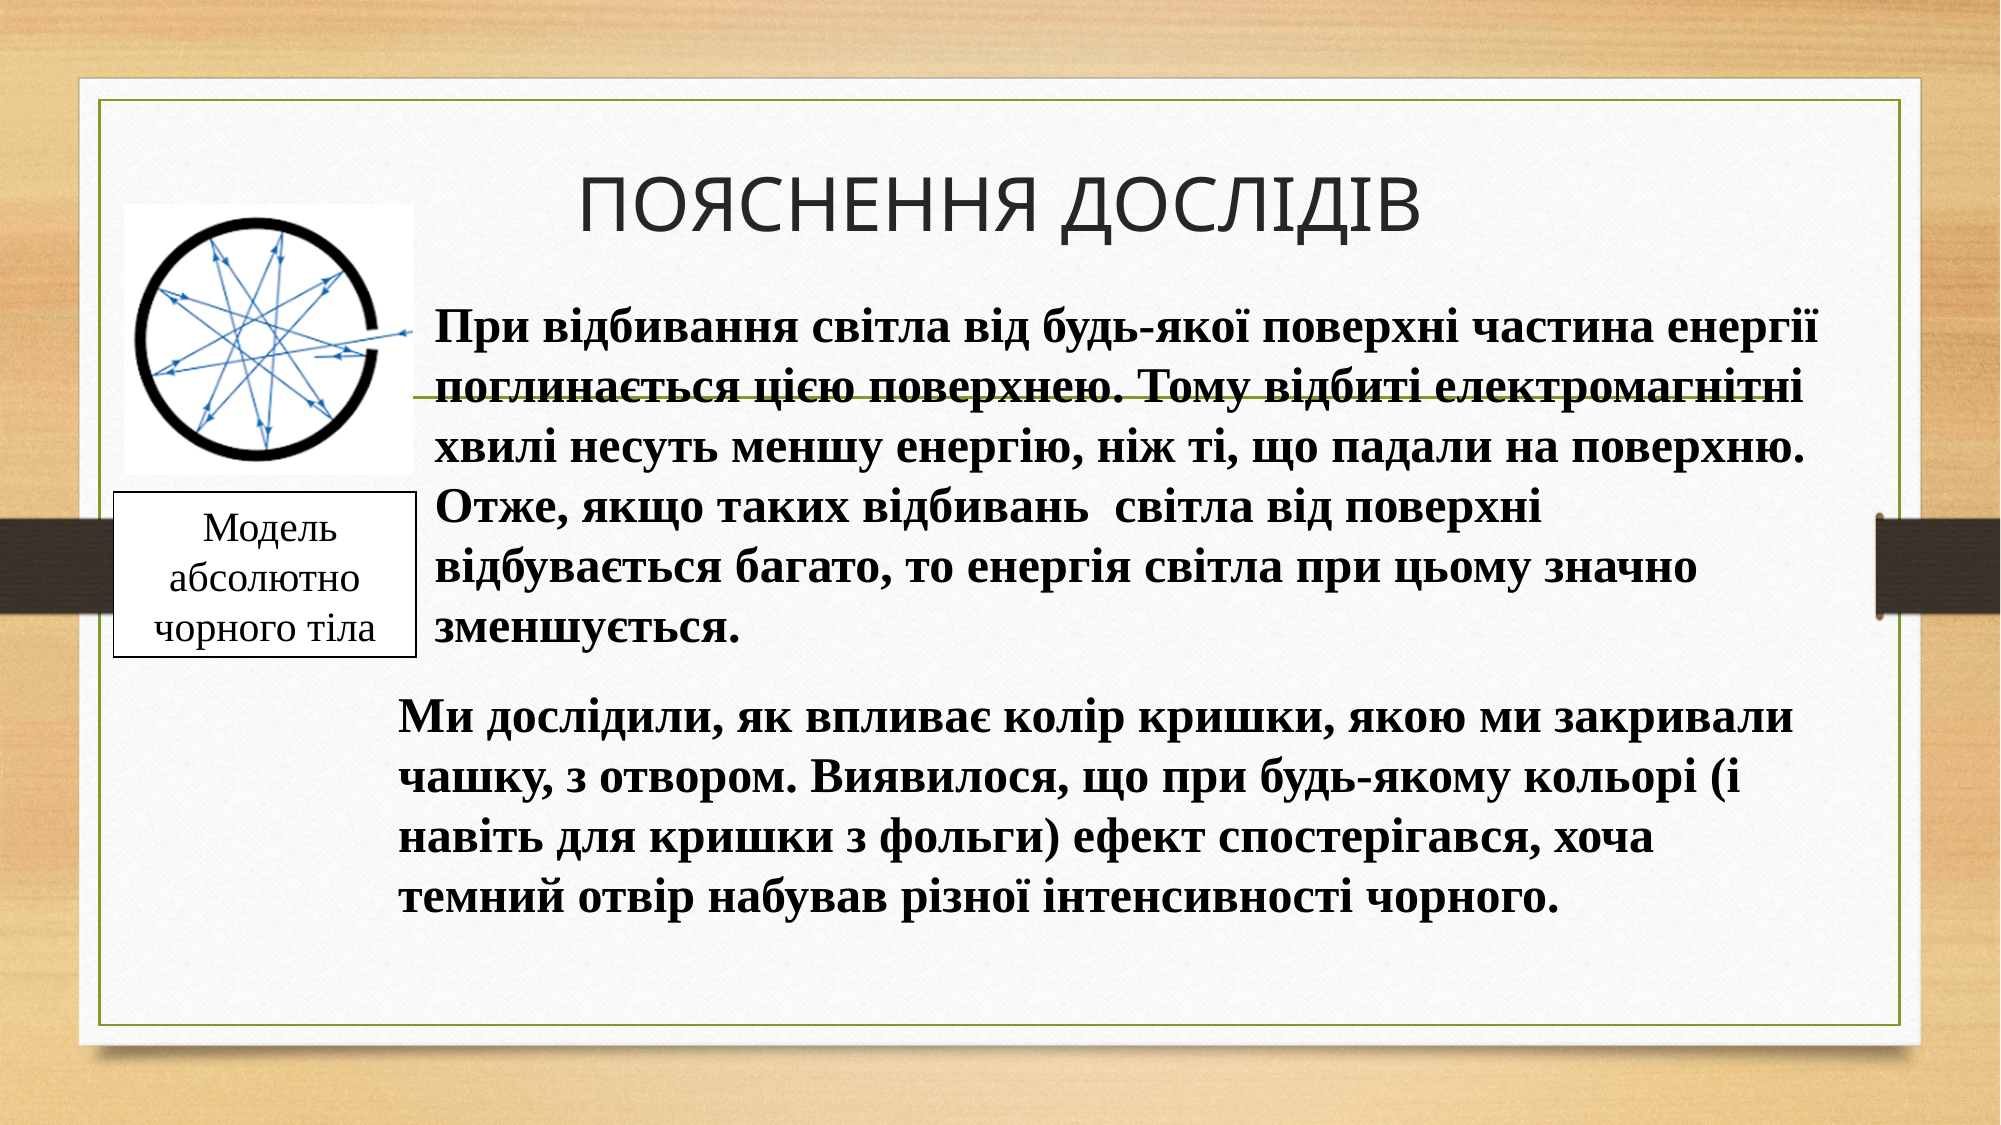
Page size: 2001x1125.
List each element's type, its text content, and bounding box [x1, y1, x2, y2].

text_box Ми дослідили, як впливає колір кришки, якою ми закривали чашку, з отвором. Виявилося, що при будь-якому кольорі (і навіть для кришки з фольги) ефект спостерігався, хоча темний отвір набував різної інтенсивності чорного. [383, 675, 1810, 930]
text_box При відбивання світла від будь-якої поверхні частина енергії поглинається цією поверхнею. Тому відбиті електромагнітні хвилі несуть меншу енергію, ніж ті, що падали на поверхню. Отже, якщо таких відбивань світла від поверхні відбувається багато, то енергія світла при цьому значно зменшується. [419, 284, 1850, 660]
text_box Модель абсолютно чорного тіла [113, 491, 417, 657]
title ПОЯСНЕННЯ ДОСЛІДІВ [212, 143, 1788, 260]
picture [0, 0, 2001, 1125]
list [124, 203, 413, 476]
